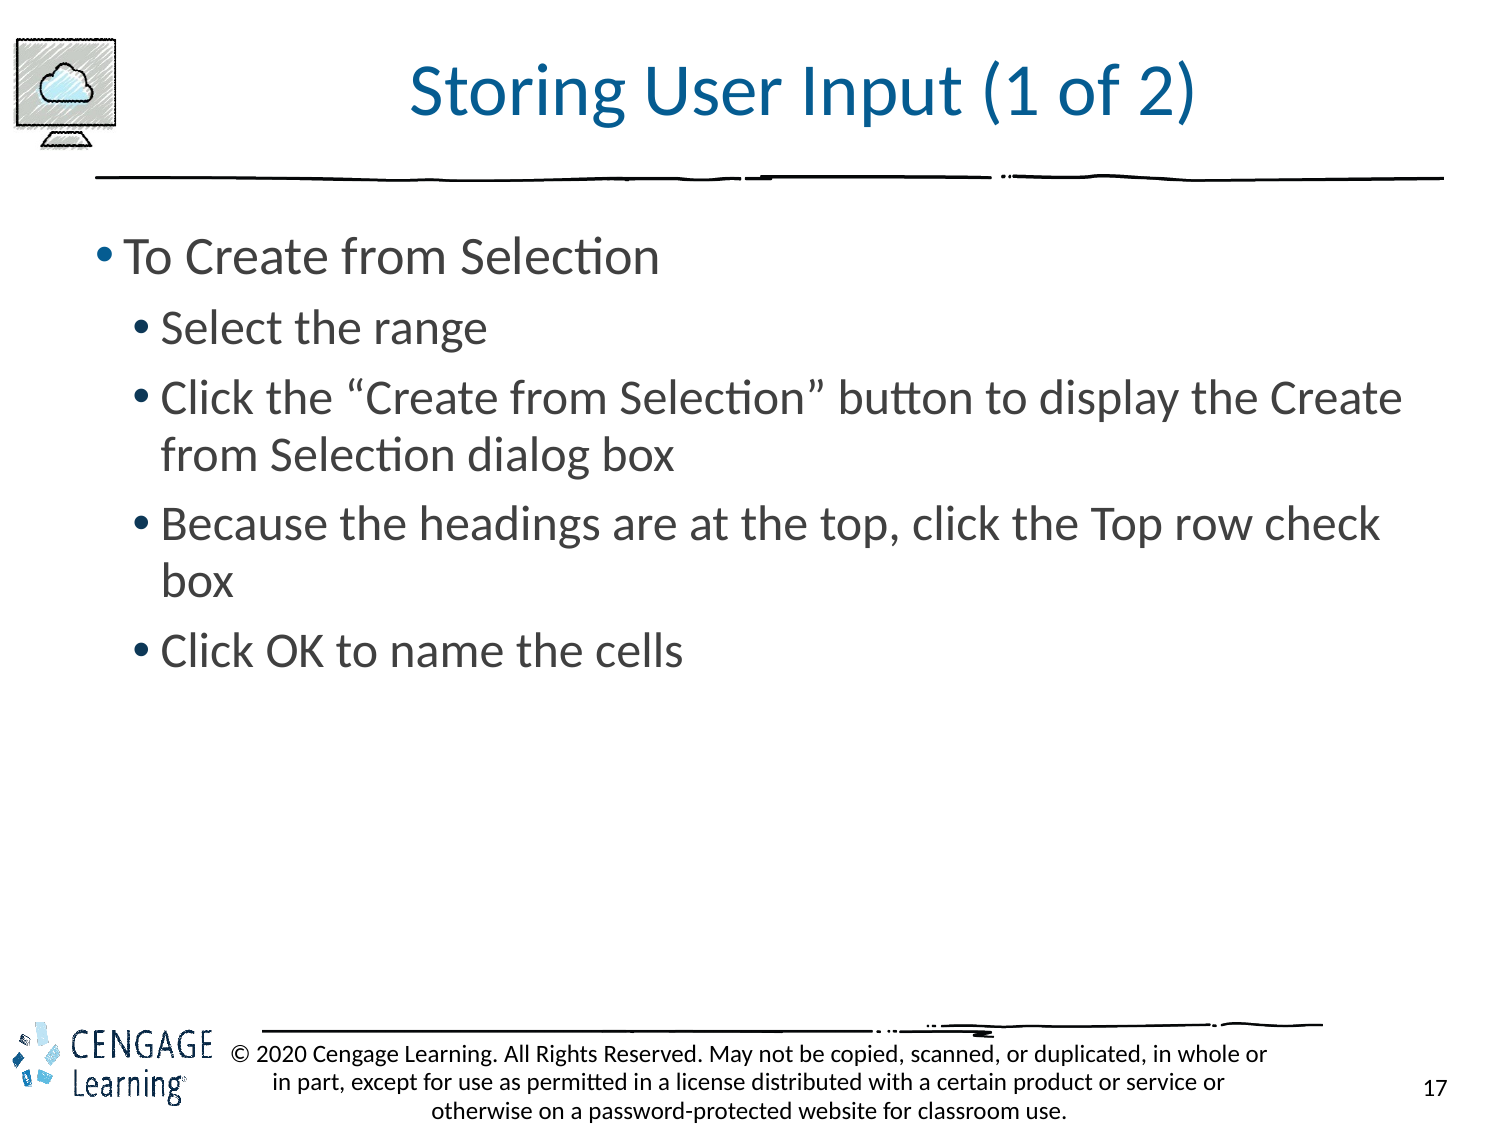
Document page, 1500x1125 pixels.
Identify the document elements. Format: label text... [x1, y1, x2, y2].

picture [95, 174, 1444, 182]
picture [12, 1022, 212, 1106]
picture [13, 36, 117, 151]
list To Create from Selection Select the range Click the “Create from Selection” button to display the Create from Selection dialog box Because the headings are at the top, click the Top row check box Click OK to name the cells [95, 224, 1463, 684]
picture [262, 1022, 1323, 1038]
title Storing User Input (1 of 2) [124, 53, 1484, 132]
